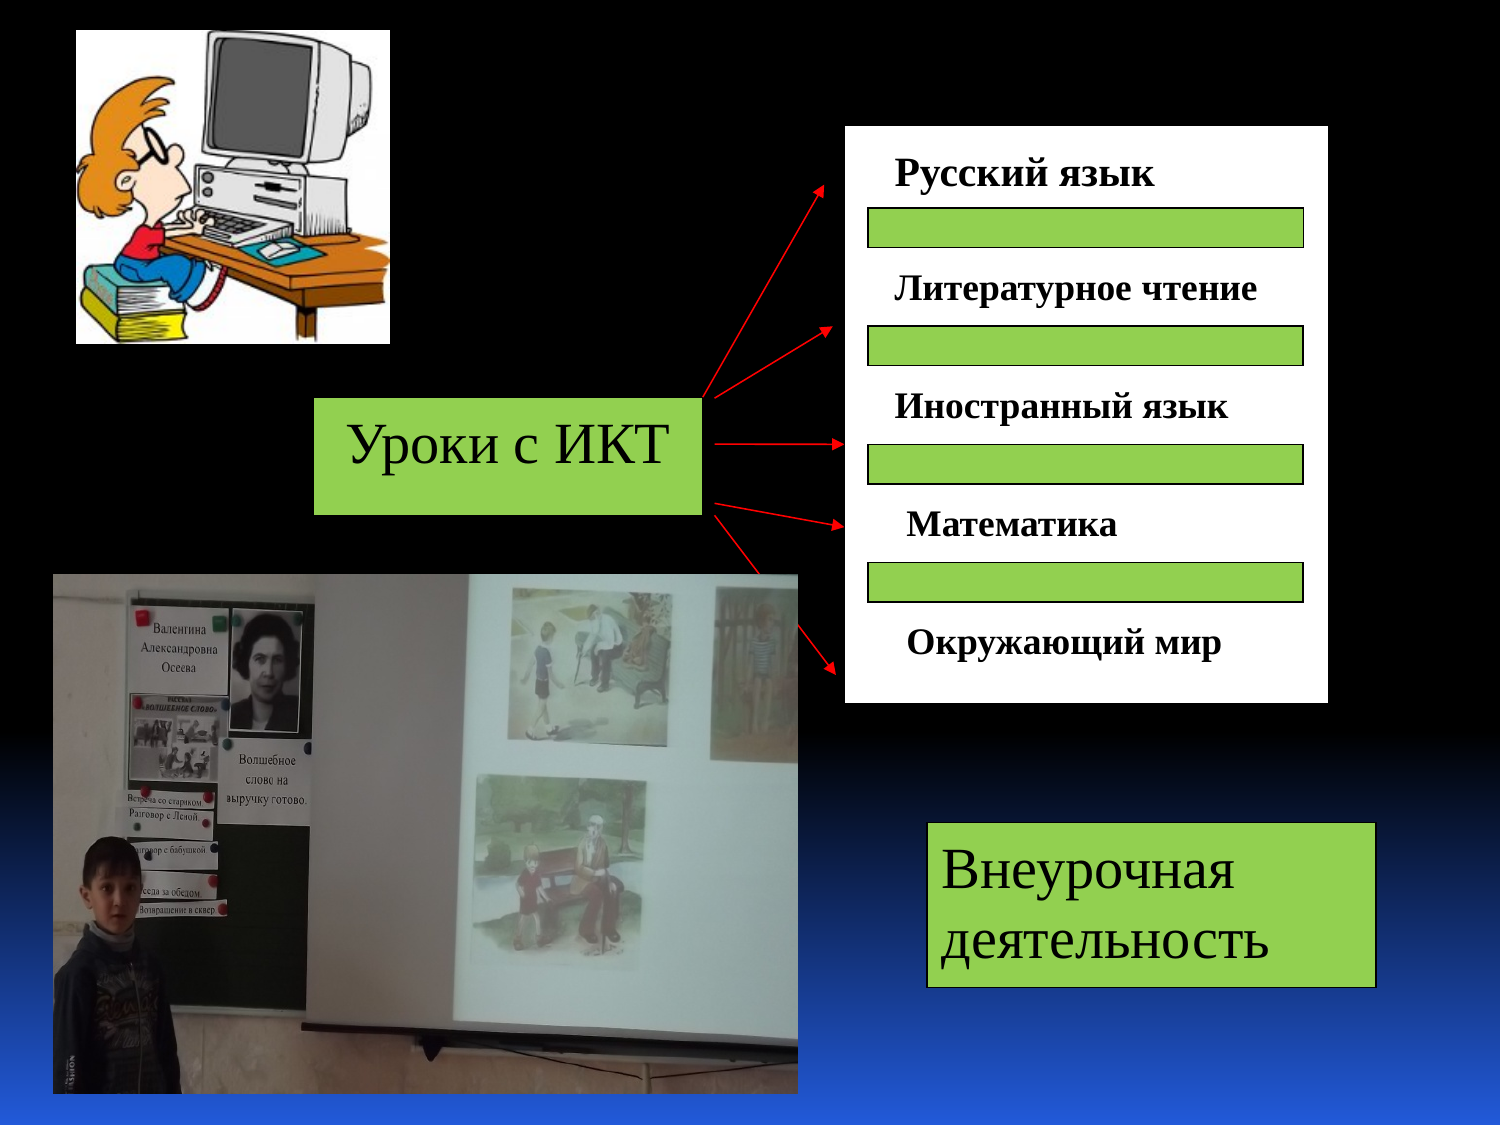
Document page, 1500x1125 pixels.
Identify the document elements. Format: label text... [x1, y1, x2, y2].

picture [76, 30, 390, 344]
text_box [714, 503, 844, 531]
picture [52, 573, 798, 1095]
text_box Математика [891, 491, 1282, 552]
text_box Русский язык [879, 137, 1294, 202]
text_box Оо [844, 125, 1329, 704]
text_box Внеурочная деятельность [927, 822, 1376, 988]
text_box [868, 326, 1304, 366]
text_box [714, 326, 833, 399]
text_box [714, 438, 844, 451]
text_box Окружающий мир [891, 609, 1306, 670]
text_box [868, 207, 1304, 248]
text_box Литературное чтение [879, 255, 1294, 315]
text_box Уроки с ИКТ [312, 397, 703, 516]
text_box [702, 184, 825, 398]
text_box [808, 638, 836, 676]
text_box Иностранный язык [879, 373, 1282, 434]
text_box [868, 562, 1304, 602]
text_box [868, 444, 1304, 484]
